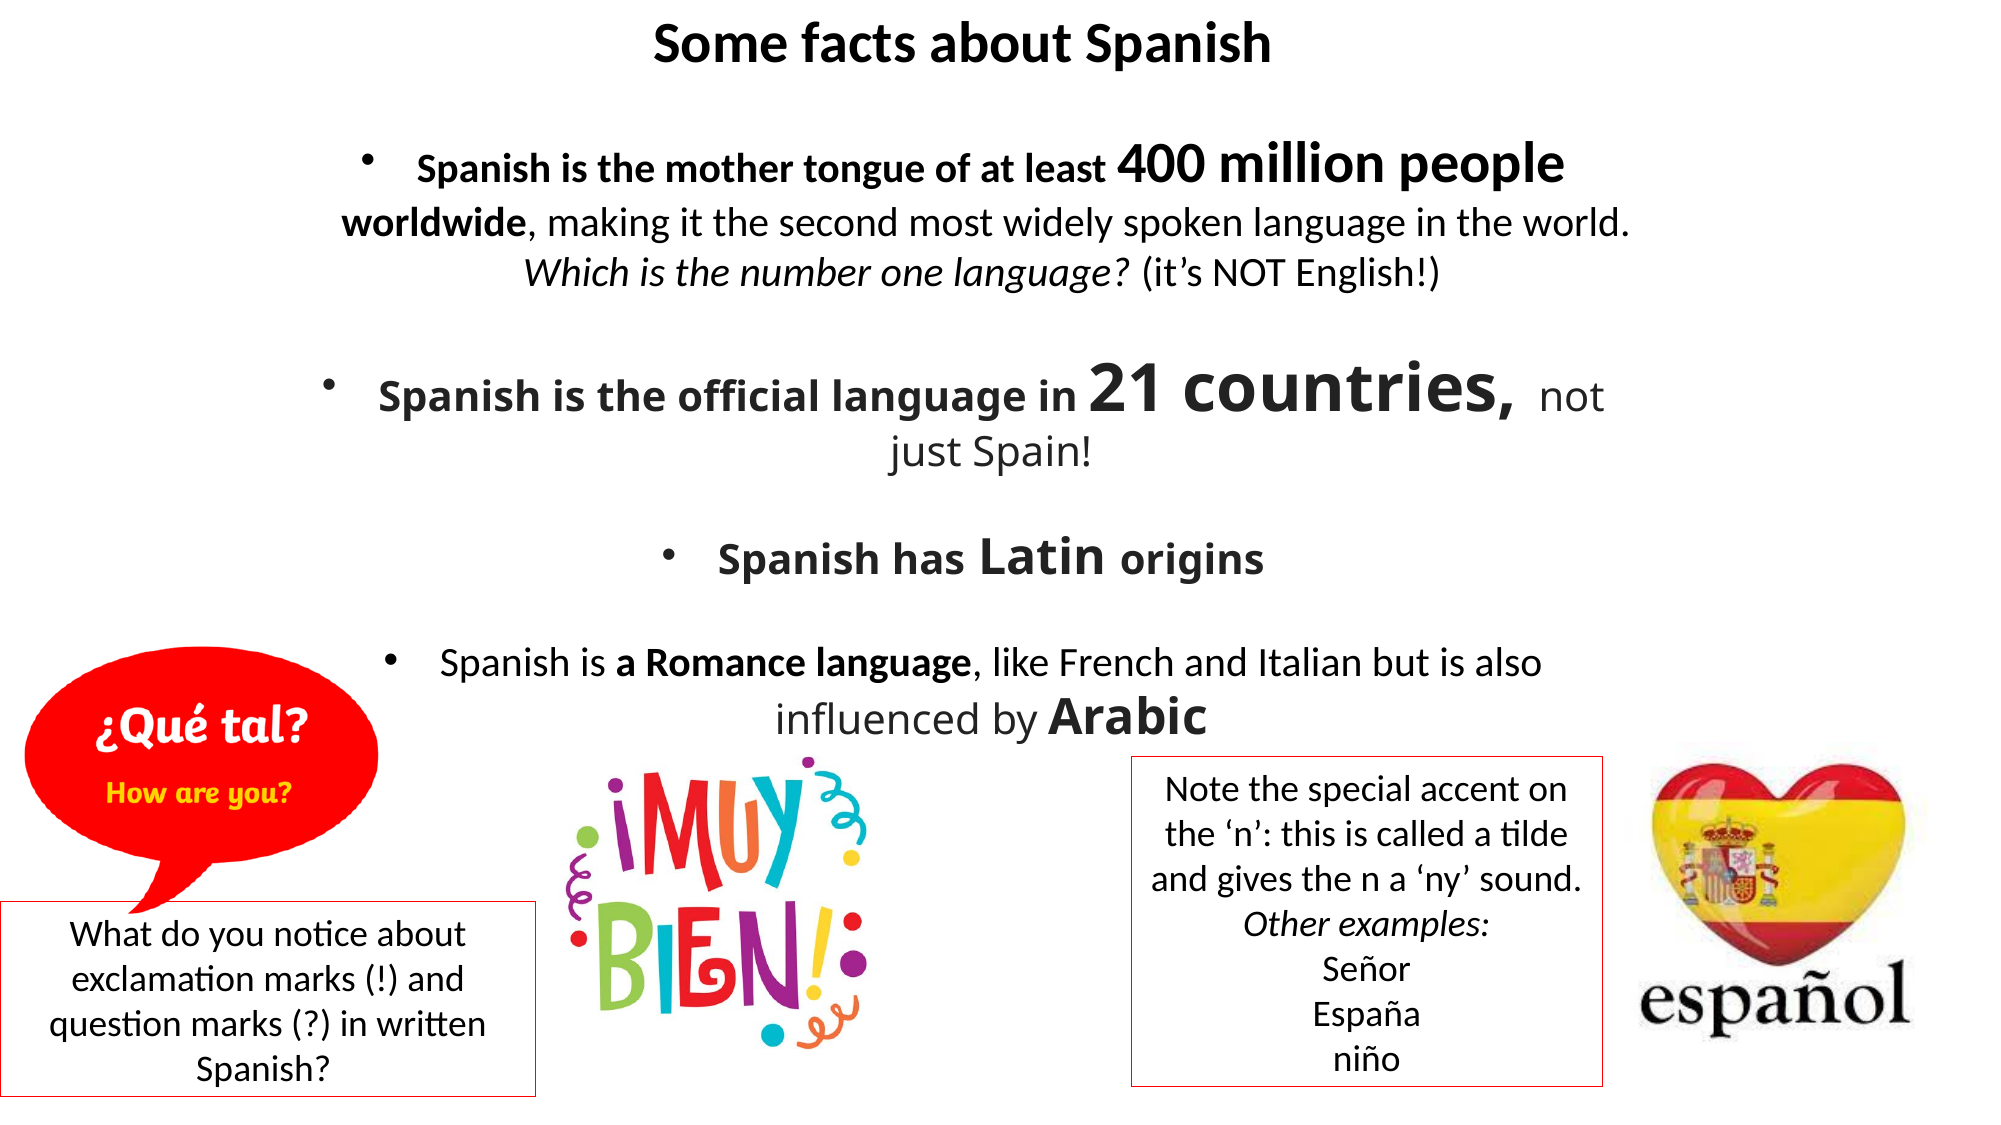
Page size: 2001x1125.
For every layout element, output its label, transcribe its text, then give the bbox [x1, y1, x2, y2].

text_box Note the special accent on the ‘n’: this is called a tilde and gives the n a ‘ny’ sound. Other examples: Señor España niño [1131, 842, 1601, 1087]
picture [549, 736, 881, 1068]
text_box Some facts about Spanish Spanish is the mother tongue of at least 400 million people worldwide, making it the second most widely spoken language in the world. Which is the number one language? (it’s NOT English!) Spanish is the official language in 21 countries, not just Spain! Spanish has Latin origins Spanish is a Romance language, like French and Italian but is also influenced by Arabic [268, 0, 1659, 842]
picture [0, 631, 398, 919]
text_box What do you notice about exclamation marks (!) and question marks (?) in written Spanish? [0, 901, 536, 1097]
picture [1601, 742, 1954, 1095]
